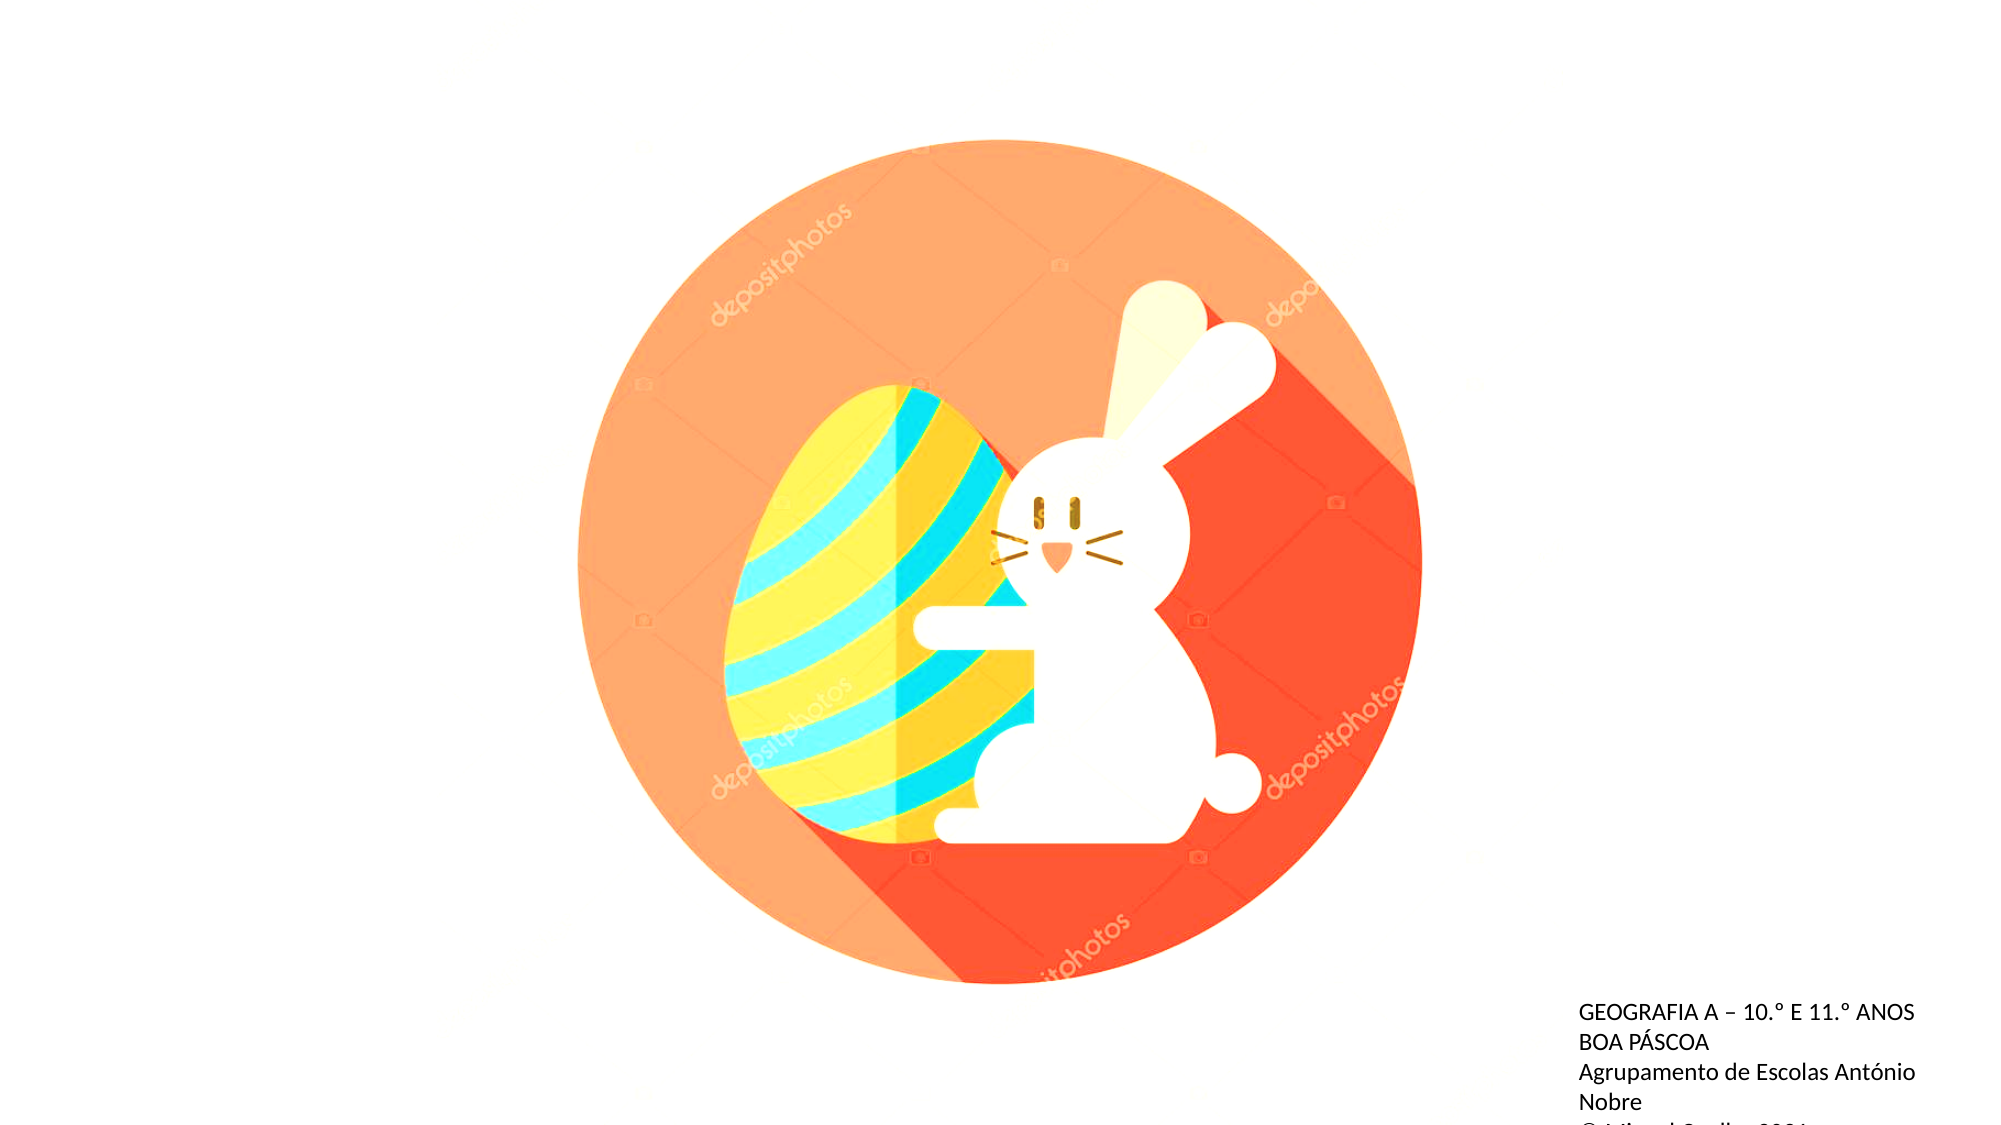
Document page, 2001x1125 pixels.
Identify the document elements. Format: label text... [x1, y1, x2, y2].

picture [437, 0, 1563, 1125]
text_box GEOGRAFIA A – 10.º E 11.º ANOS BOA PÁSCOA Agrupamento de Escolas António Nobre © Miguel Coelho 2021 [1564, 988, 2000, 1125]
